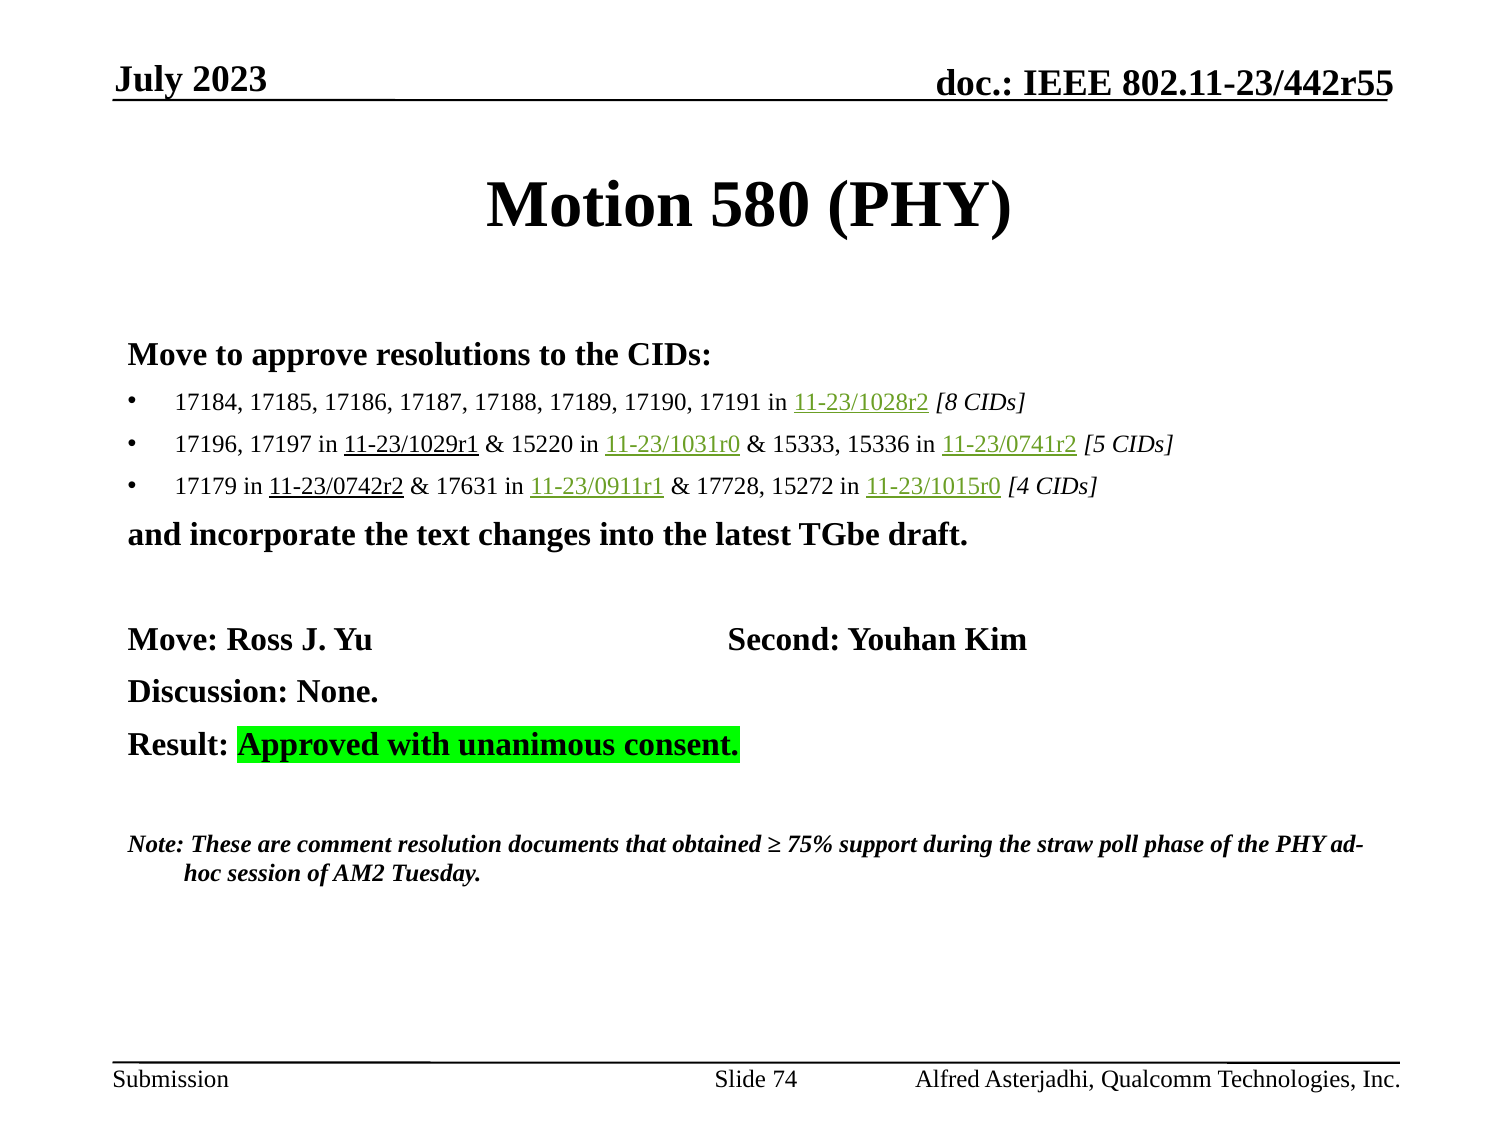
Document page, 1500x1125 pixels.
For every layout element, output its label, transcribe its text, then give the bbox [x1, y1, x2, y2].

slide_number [114, 54, 423, 100]
footer Alfred Asterjadhi, Qualcomm Technologies, Inc. [878, 1061, 1402, 1093]
title Motion 580 (PHY) [112, 112, 1388, 288]
slide_number Slide 74 [712, 1061, 800, 1123]
list Move to approve resolutions to the CIDs: 17184, 17185, 17186, 17187, 17188, 17189, 17190, 17191 in 11-23/1028r2 [8 CIDs] 17196, 17197 in 11-23/1029r1 & 15220 in 11-23/1031r0 & 15333, 15336 in 11-23/0741r2 [5 CIDs] 17179 in 11-23/0742r2 & 17631 in 11-23/0911r1 & 17728, 15272 in 11-23/1015r0 [4 CIDs] and incorporate the text changes into the latest TGbe draft. Move: Ross J. Yu Second: Youhan Kim Discussion: None. Result: Approved with unanimous consent. Note: These are comment resolution documents that obtained ≥ 75% support during the straw poll phase of the PHY ad-hoc session of AM2 Tuesday. [112, 324, 1388, 1063]
